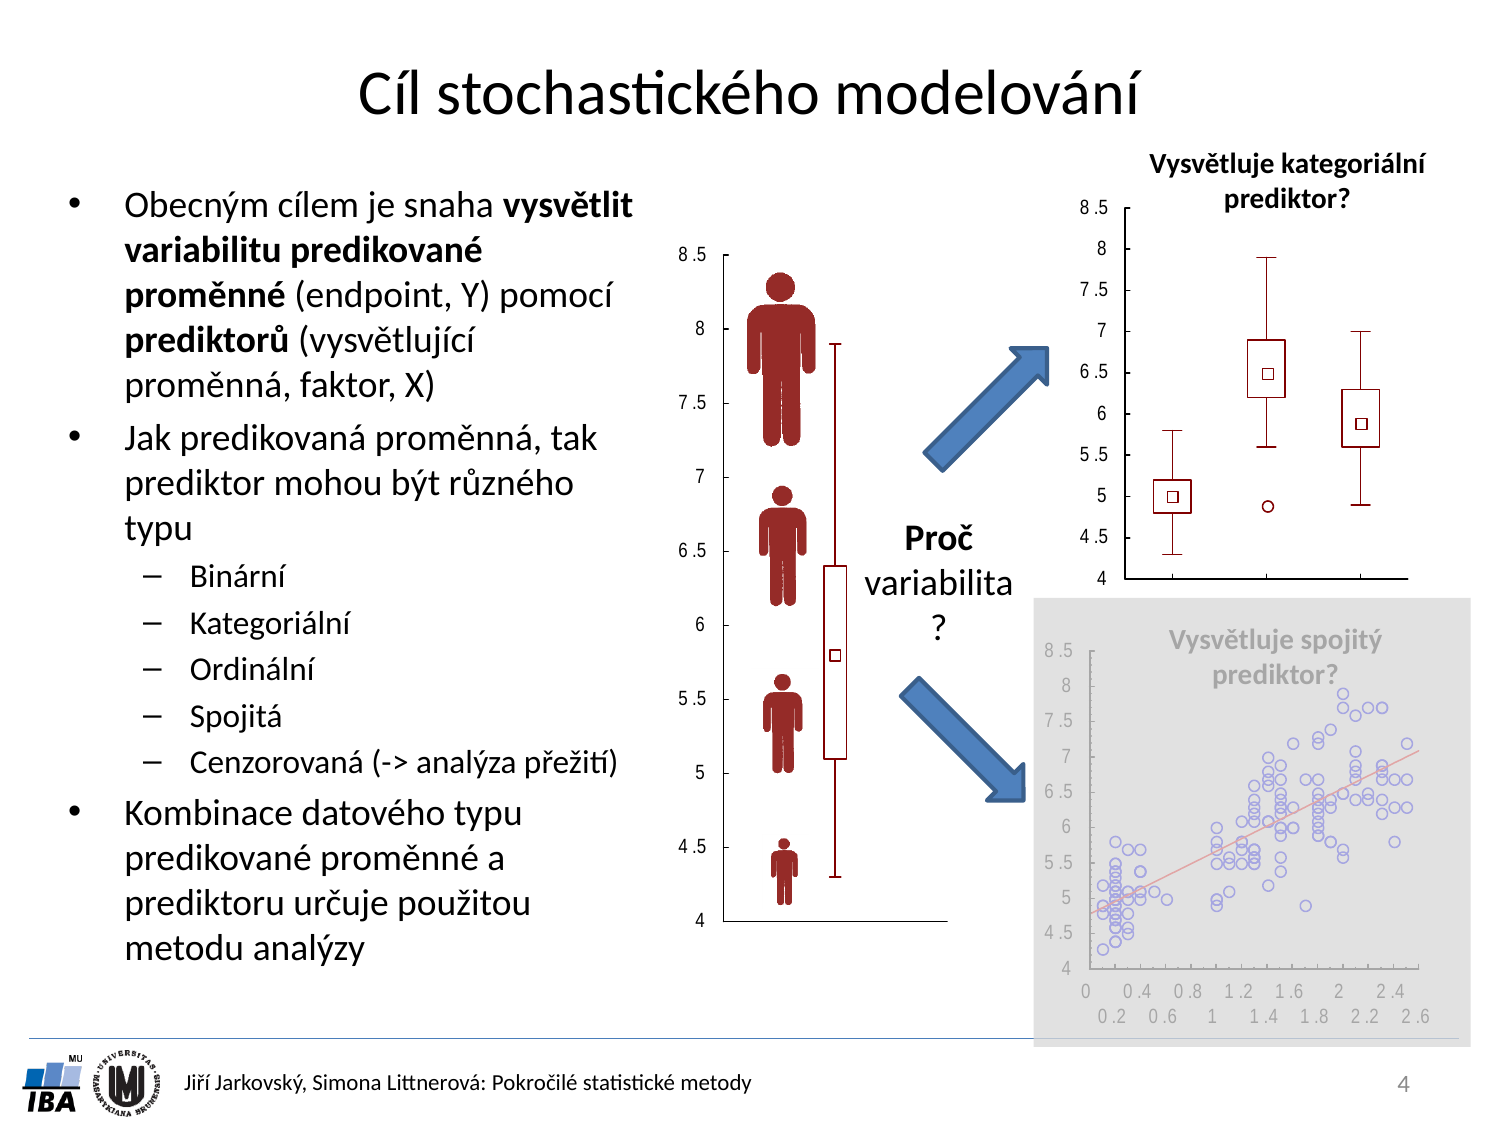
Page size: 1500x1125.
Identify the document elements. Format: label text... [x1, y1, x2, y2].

slide_number 4 [1074, 1052, 1425, 1113]
picture [22, 1055, 82, 1112]
list Obecným cílem je snaha vysvětlit variabilitu predikované proměnné (endpoint, Y) pomocí prediktorů (vysvětlující proměnná, faktor, X) Jak predikovaná proměnná, tak prediktor mohou být různého typu Binární Kategoriální Ordinální Spojitá Cenzorovaná (-> analýza přežití) Kombinace datového typu predikované proměnné a prediktoru určuje použitou metodu analýzy [53, 172, 658, 1000]
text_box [1033, 627, 1448, 1041]
text_box Proč variabilita? [966, 505, 1034, 656]
title Cíl stochastického modelování [75, 42, 1425, 135]
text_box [667, 231, 963, 941]
picture [93, 1050, 160, 1117]
text_box [966, 346, 1050, 451]
text_box [966, 721, 1026, 803]
text_box Vysvětluje kategoriální prediktor? [1128, 137, 1447, 222]
text_box [1031, 596, 1473, 1049]
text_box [1068, 184, 1424, 598]
